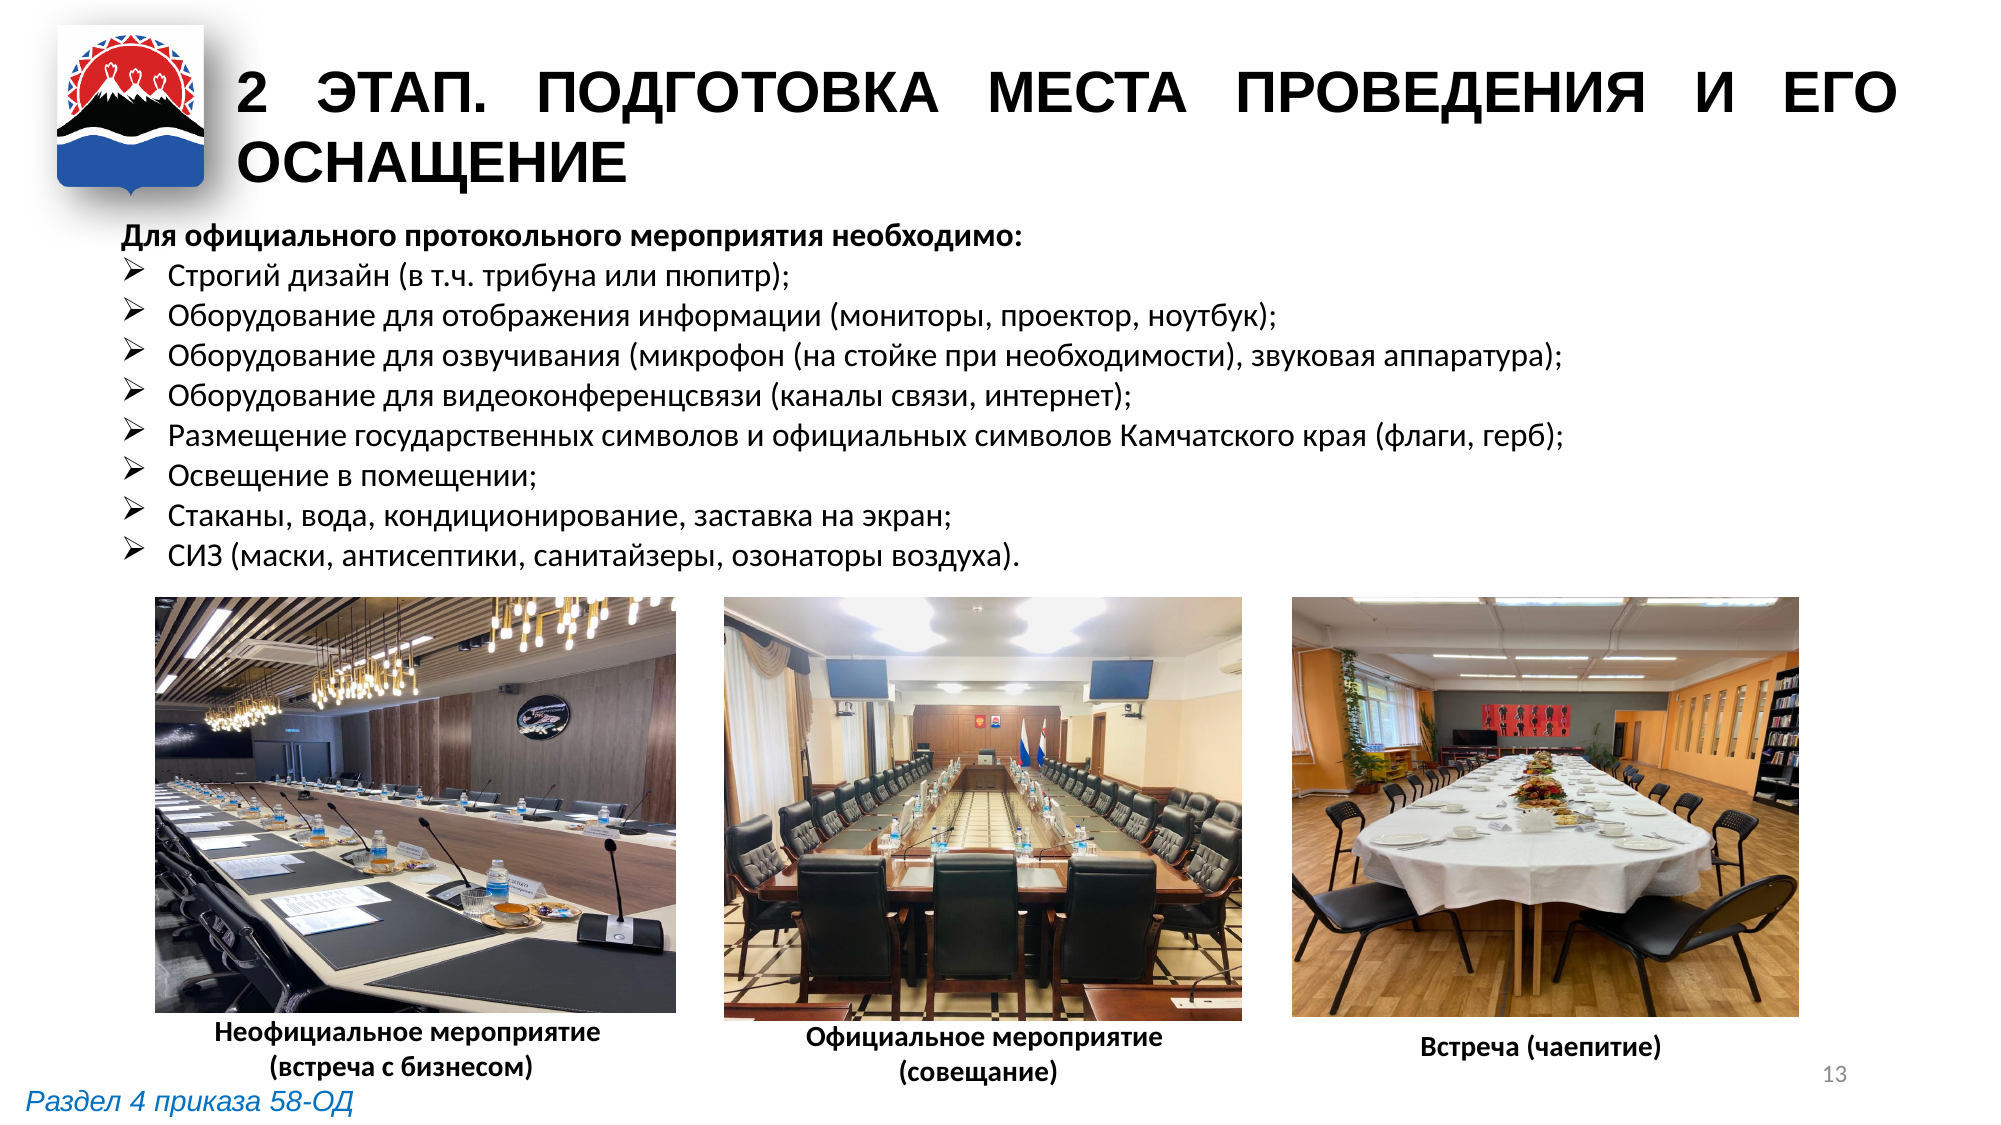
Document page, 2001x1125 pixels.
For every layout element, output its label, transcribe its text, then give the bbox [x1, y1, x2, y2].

picture [155, 597, 676, 1013]
text_box Неофициальное мероприятие (встреча с бизнесом) [165, 1013, 650, 1090]
text_box 2 этап. Подготовка места проведения и его оснащение [248, 46, 1915, 202]
text_box Для официального протокольного мероприятия необходимо: Строгий дизайн (в т.ч. трибуна или пюпитр); Оборудование для отображения информации (мониторы, проектор, ноутбук); Оборудование для озвучивания (микрофон (на стойке при необходимости), звуковая аппаратура); Оборудование для видеоконференцсвязи (каналы связи, интернет); Размещение государственных символов и официальных символов Камчатского края (флаги, герб); Освещение в помещении; Стаканы, вода, кондиционирование, заставка на экран; СИЗ (маски, антисептики, санитайзеры, озонаторы воздуха). [106, 206, 1808, 581]
picture [57, 25, 204, 197]
picture [724, 597, 1242, 1021]
text_box Встреча (чаепитие) [1380, 1020, 1709, 1070]
text_box Официальное мероприятие (совещание) [742, 1021, 1227, 1042]
slide_number 13 [1412, 1042, 1863, 1103]
text_box Раздел 4 приказа 58-ОД [10, 1075, 587, 1125]
footer [662, 1042, 1338, 1103]
picture [1292, 597, 1799, 1017]
